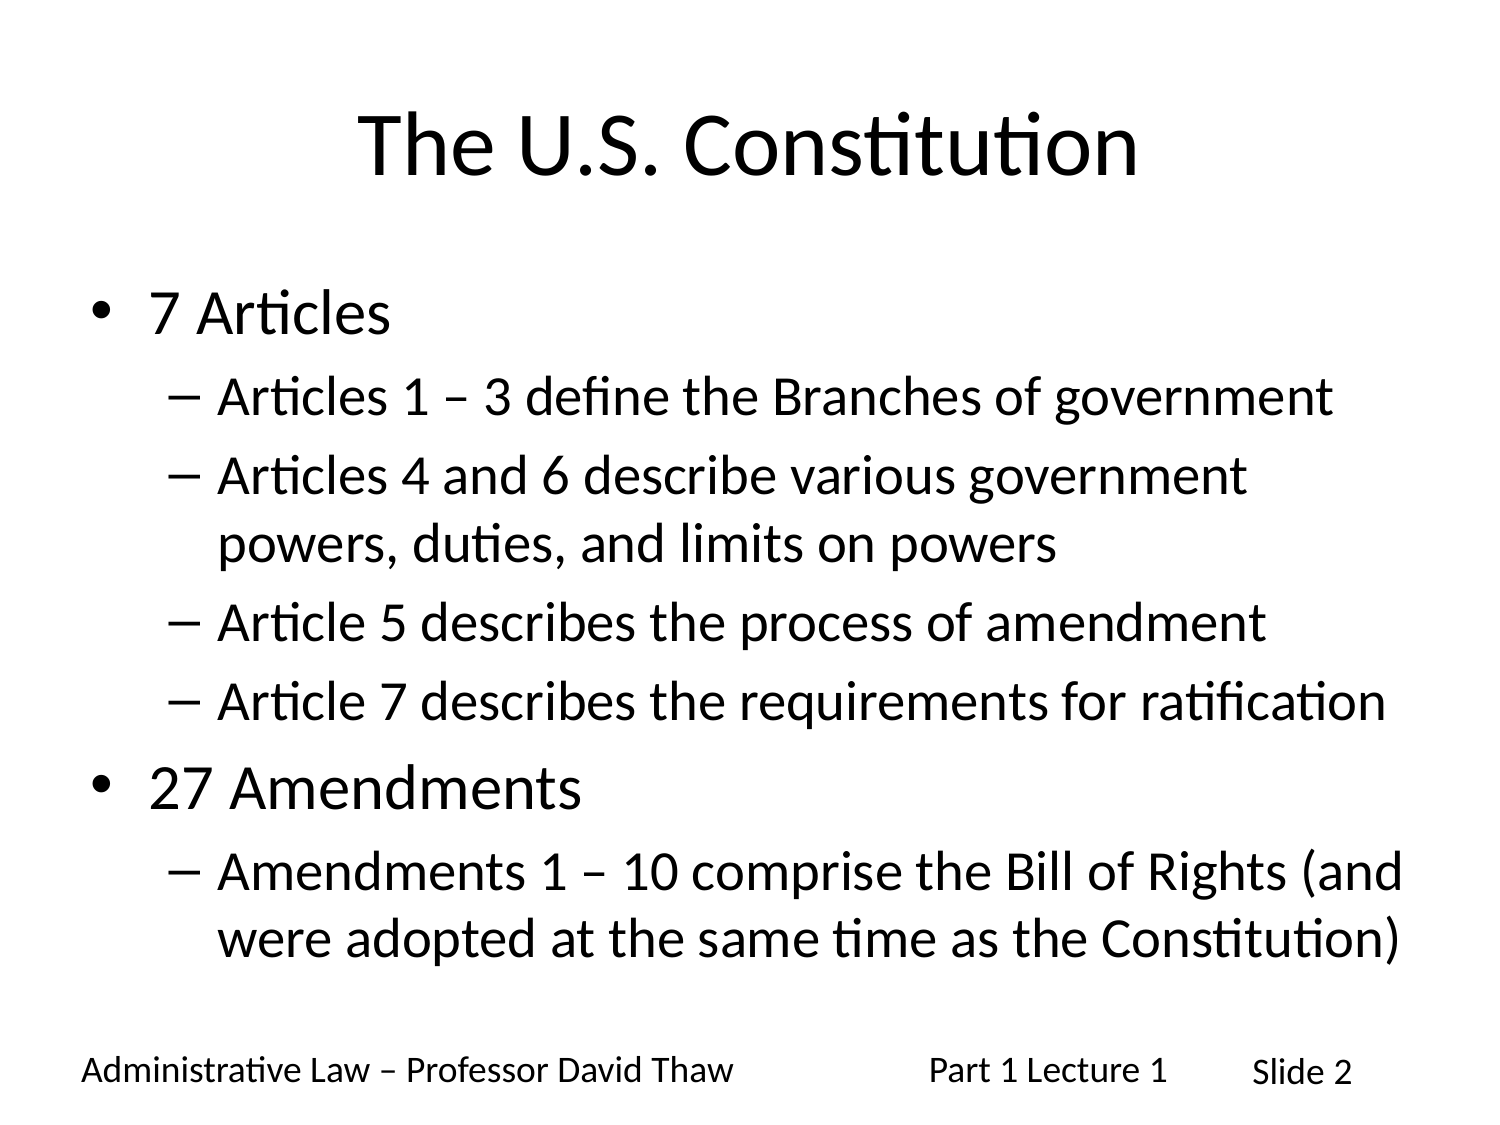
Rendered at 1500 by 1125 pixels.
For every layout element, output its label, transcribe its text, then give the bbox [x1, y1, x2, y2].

list 7 Articles Articles 1 – 3 define the Branches of government Articles 4 and 6 describe various government powers, duties, and limits on powers Article 5 describes the process of amendment Article 7 describes the requirements for ratification 27 Amendments Amendments 1 – 10 comprise the Bill of Rights (and were adopted at the same time as the Constitution) [75, 262, 1425, 1005]
title The U.S. Constitution [75, 45, 1425, 233]
